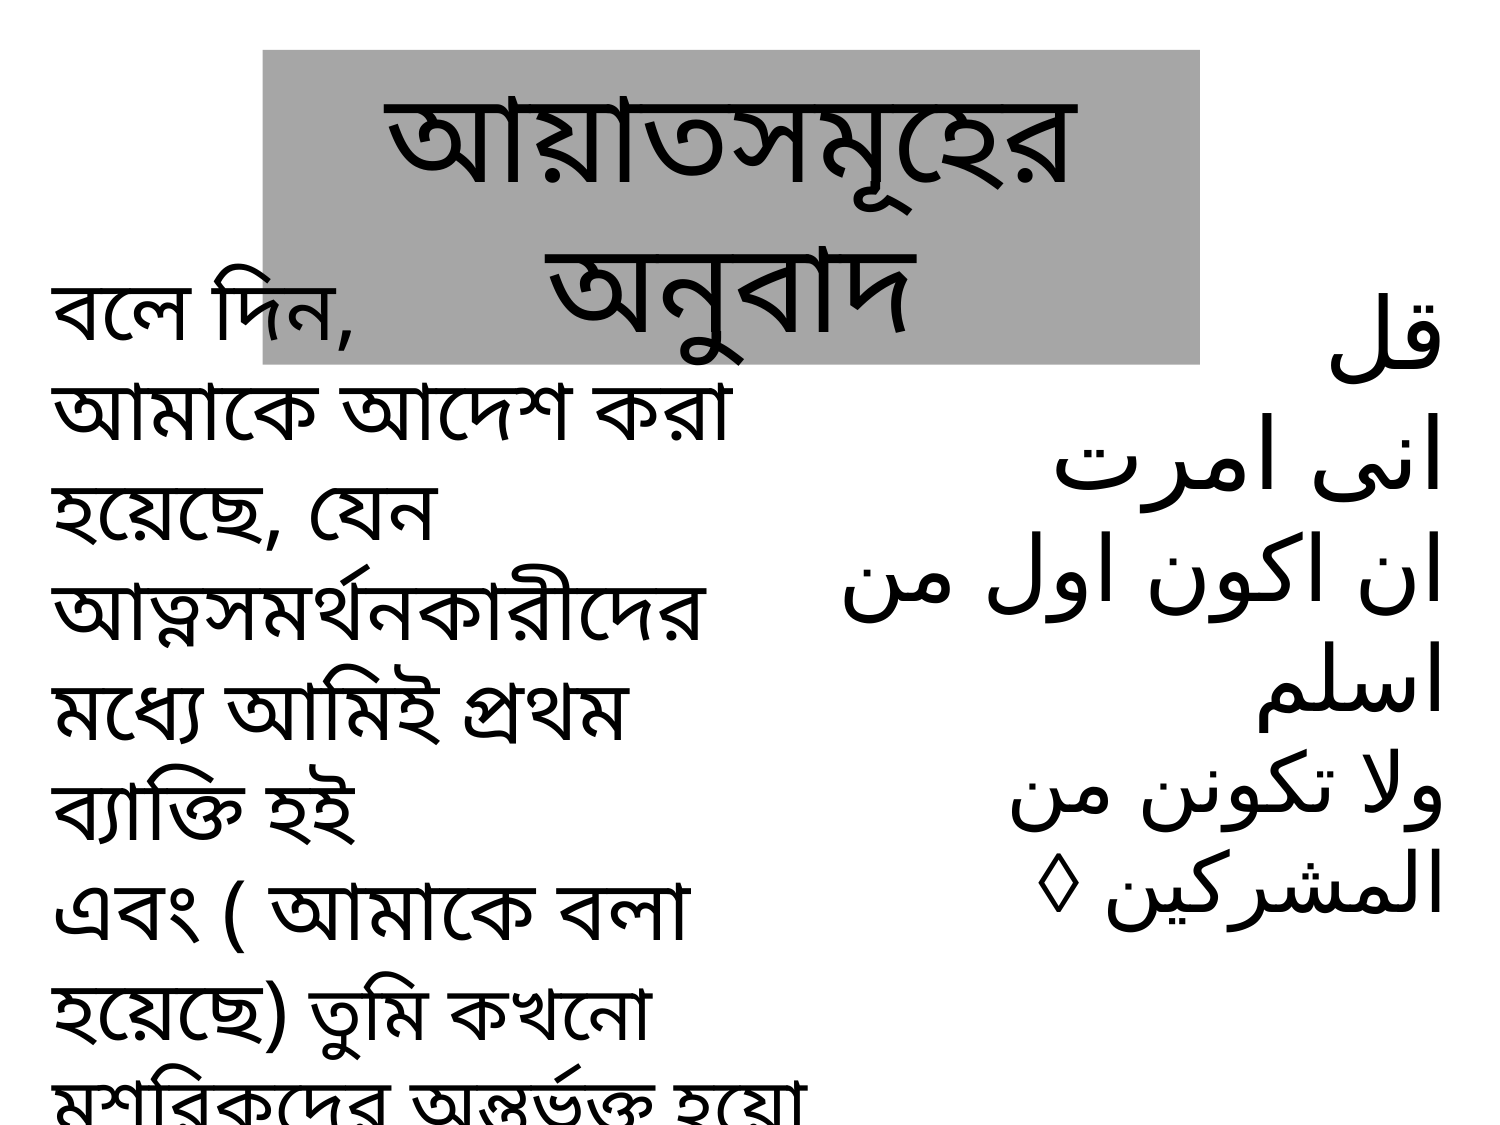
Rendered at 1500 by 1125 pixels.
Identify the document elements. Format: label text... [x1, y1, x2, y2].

text_box বলে দিন, আমাকে আদেশ করা হয়েছে, যেন আত্নসমর্থনকারীদের মধ্যে আমিই প্রথম ব্যাক্তি হই এবং ( আমাকে বলা হয়েছে) তুমি কখনো মুশরিকদের অন্তর্ভূক্ত হয়ো না। [37, 249, 825, 1125]
text_box আয়াতসমূহের অনুবাদ [262, 49, 1200, 262]
text_box قل انى امرت ان اكون اول من اسلم ولا تكونن من المشركين ◊ [774, 262, 1463, 937]
